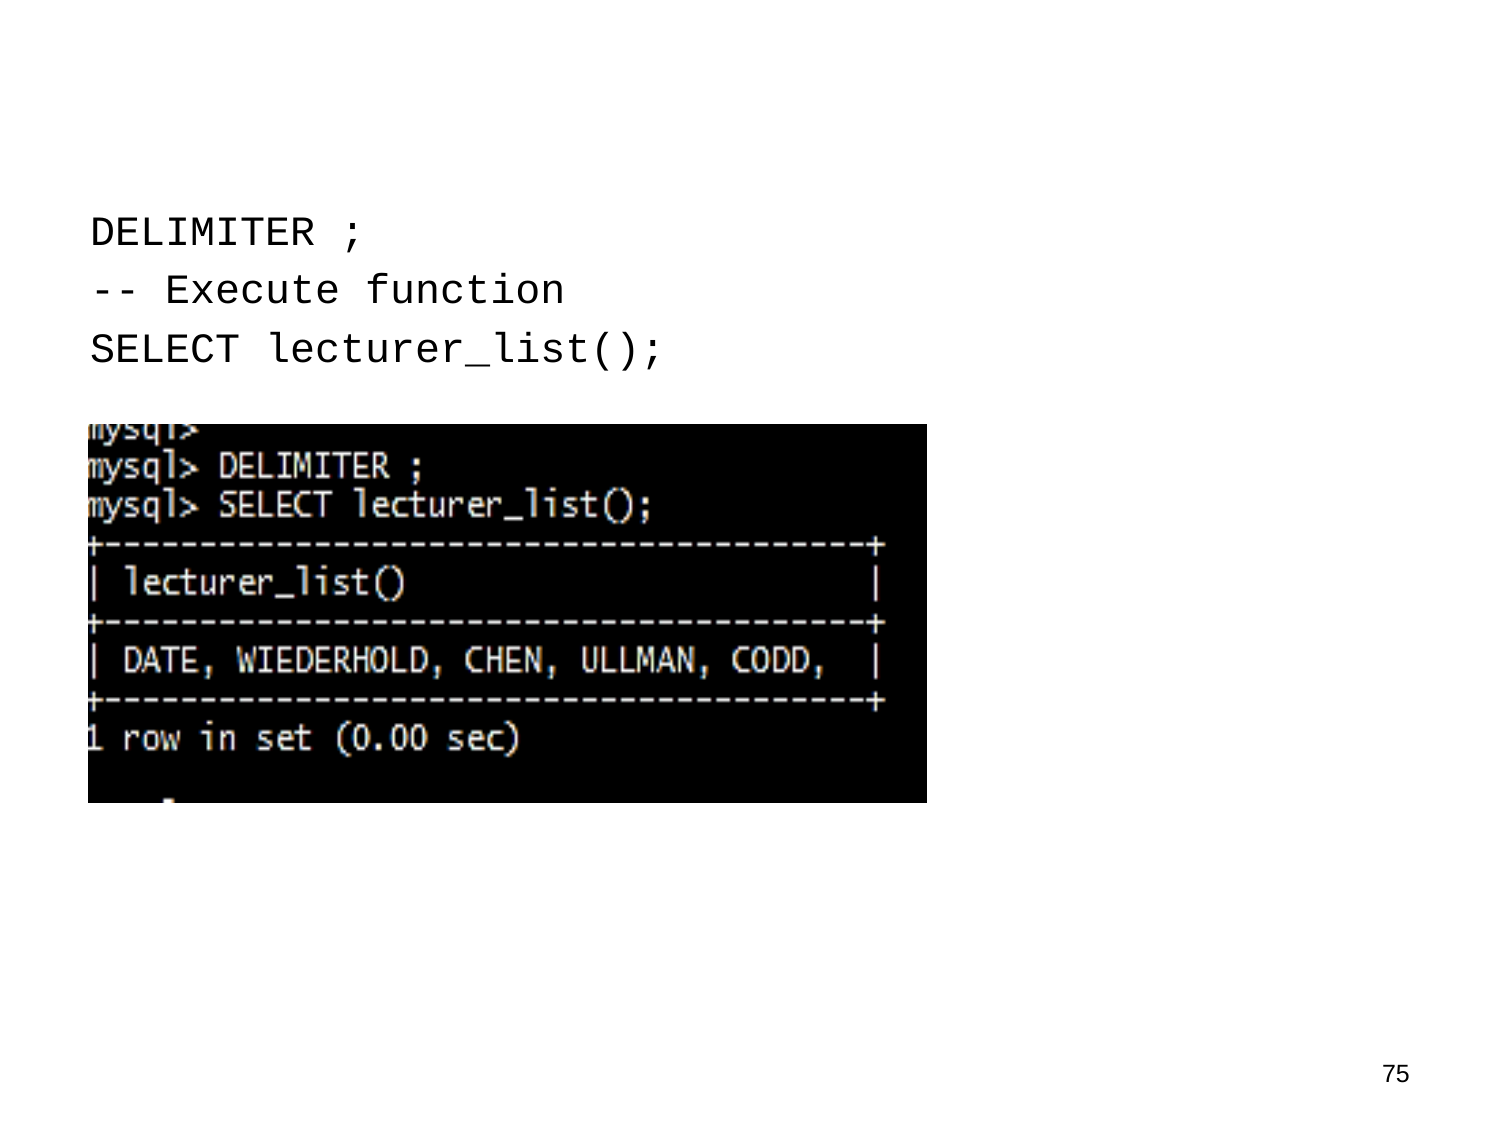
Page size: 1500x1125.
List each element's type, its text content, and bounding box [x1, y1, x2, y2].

picture [88, 424, 928, 803]
slide_number 74 [1074, 1042, 1425, 1103]
list DELIMITER ; -- Execute function SELECT lecturer_list(); [75, 196, 1425, 1024]
